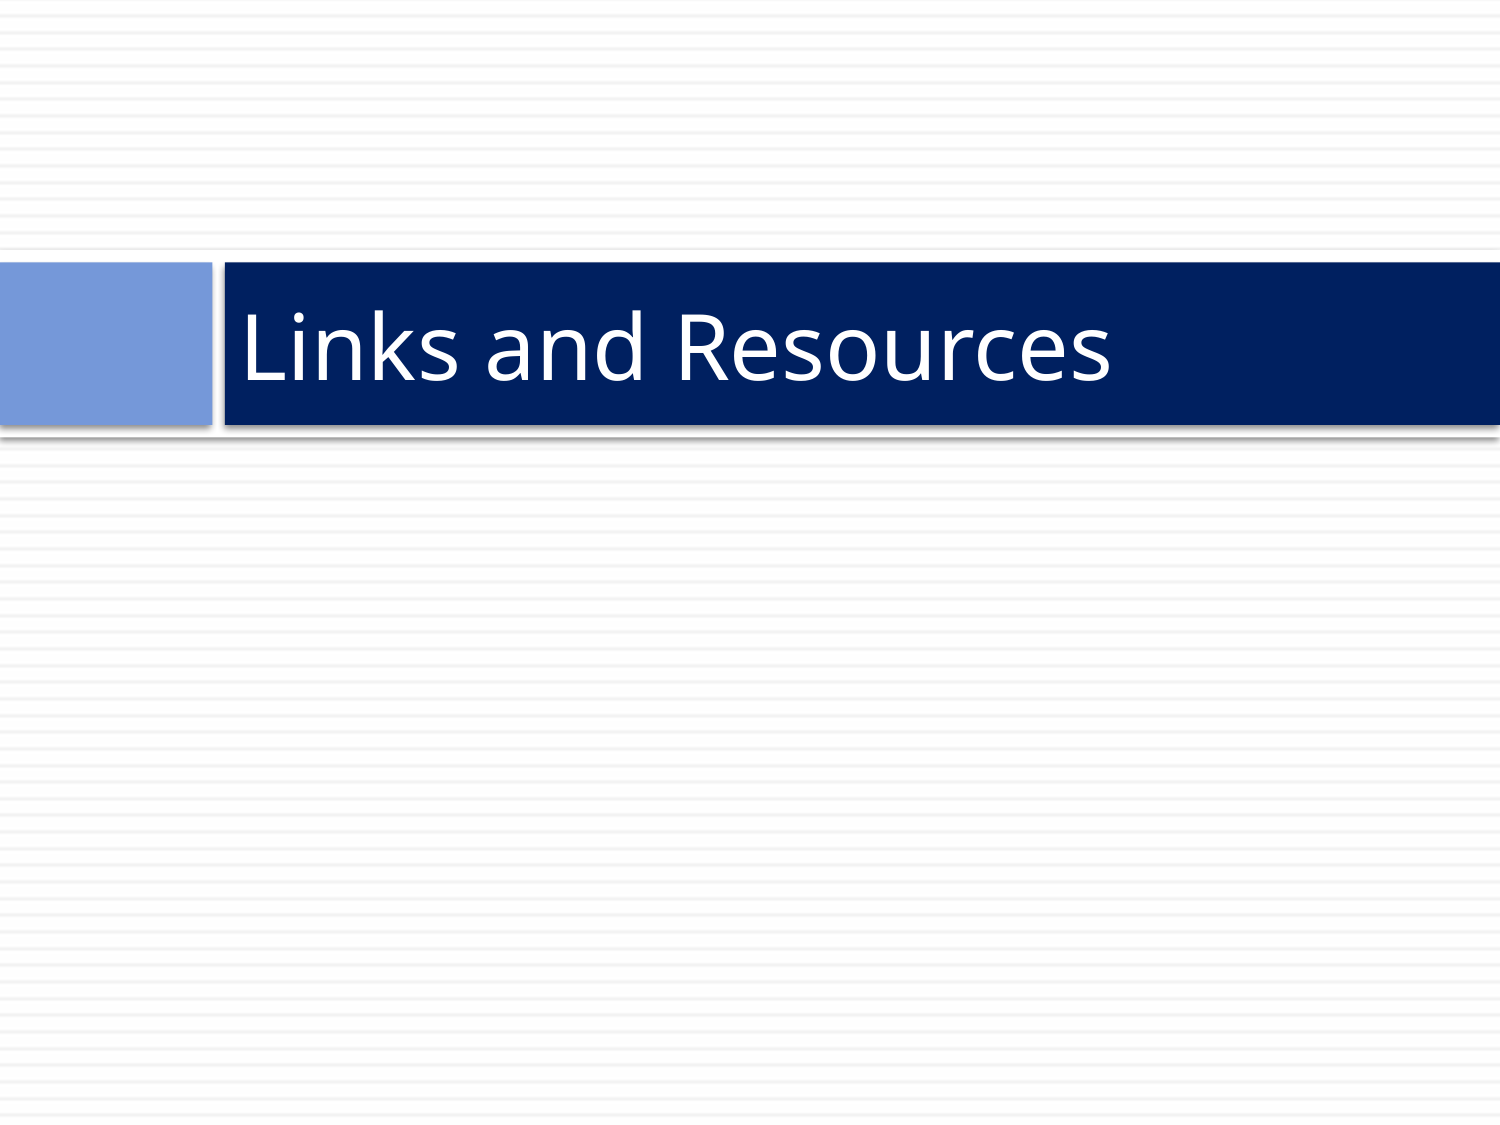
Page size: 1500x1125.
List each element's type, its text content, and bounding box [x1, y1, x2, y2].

title Links and Resources [225, 262, 1475, 425]
